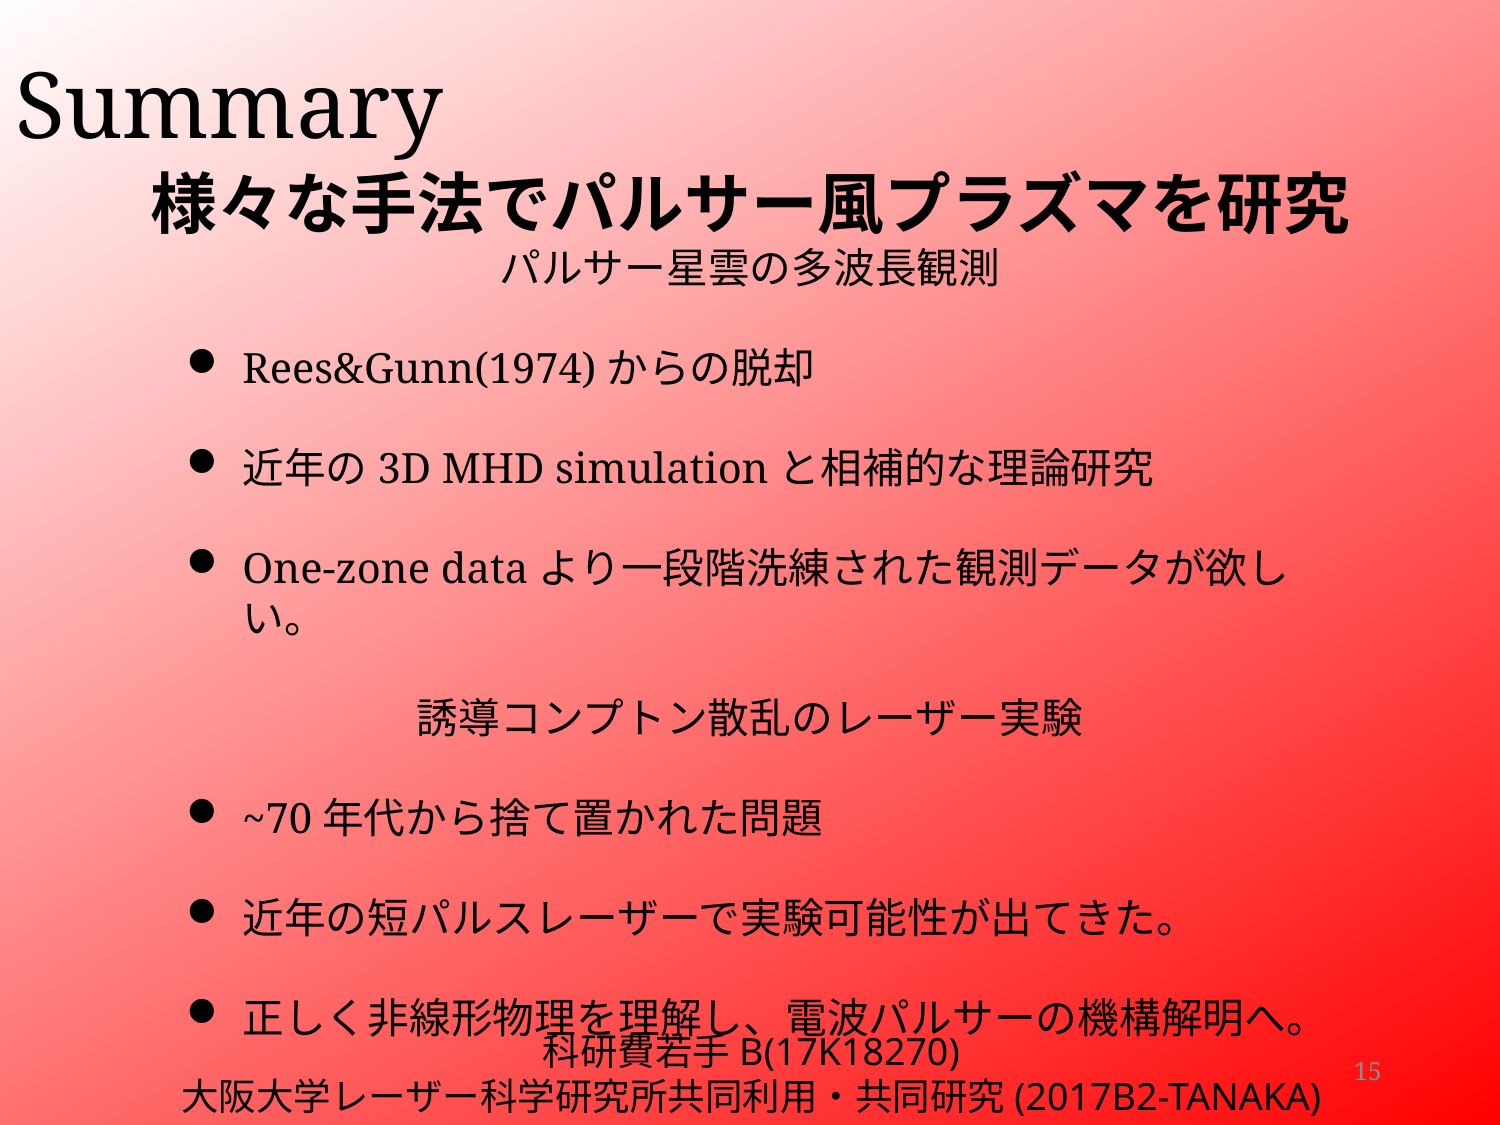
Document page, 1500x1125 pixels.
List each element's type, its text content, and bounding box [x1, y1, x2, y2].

text_box 科研費若手B(17K18270) 大阪大学レーザー科学研究所共同利用・共同研究(2017B2-TANAKA) [139, 1024, 1363, 1121]
text_box パルサー星雲の多波長観測 Rees&Gunn(1974)からの脱却 近年の3D MHD simulationと相補的な理論研究 One-zone dataより一段階洗練された観測データが欲しい。 誘導コンプトン散乱のレーザー実験 ~70年代から捨て置かれた問題 近年の短パルスレーザーで実験可能性が出てきた。 正しく非線形物理を理解し、電波パルサーの機構解明へ。 [171, 249, 1329, 1024]
text_box 様々な手法でパルサー風プラズマを研究 [103, 154, 1398, 249]
title Summary [0, 0, 1500, 218]
slide_number 15 [1363, 1042, 1397, 1103]
